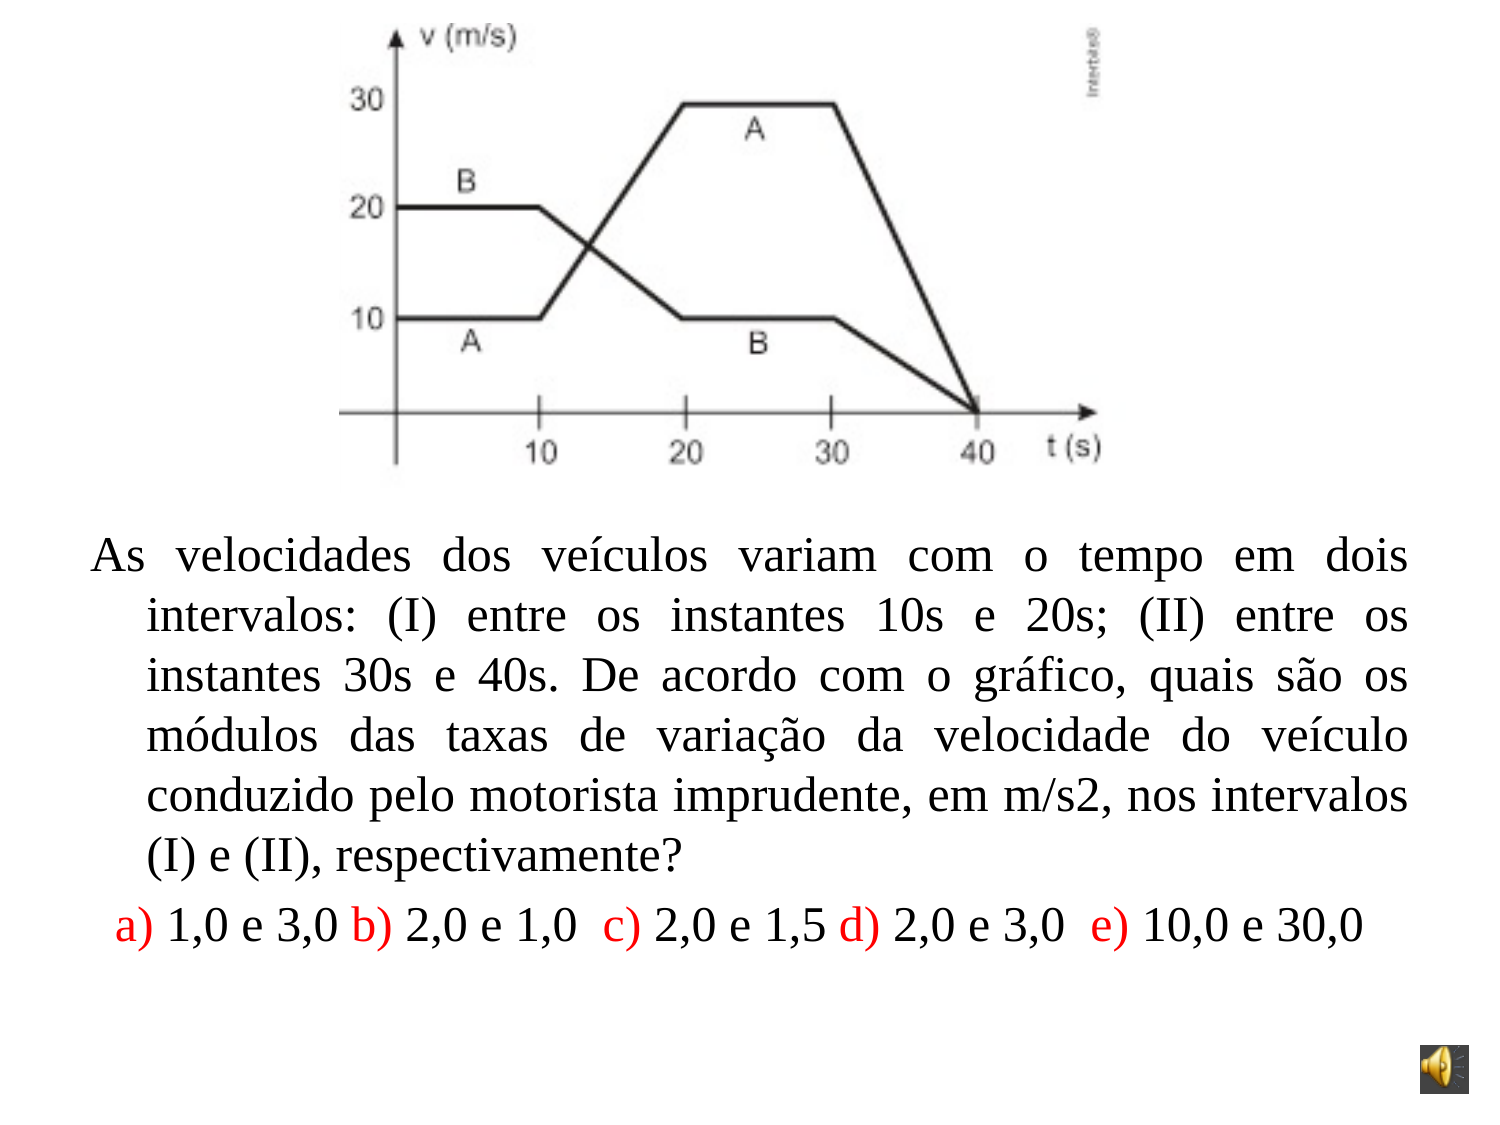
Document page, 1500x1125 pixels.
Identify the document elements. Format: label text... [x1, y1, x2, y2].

picture [1419, 1044, 1470, 1095]
list As velocidades dos veículos variam com o tempo em dois intervalos: (I) entre os instantes 10s e 20s; (II) entre os instantes 30s e 40s. De acordo com o gráfico, quais são os módulos das taxas de variação da velocidade do veículo conduzido pelo motorista imprudente, em m/s2, nos intervalos (I) e (II), respectivamente? a) 1,0 e 3,0 b) 2,0 e 1,0 c) 2,0 e 1,5 d) 2,0 e 3,0 e) 10,0 e 30,0 [75, 93, 1425, 1005]
picture [339, 23, 1161, 493]
